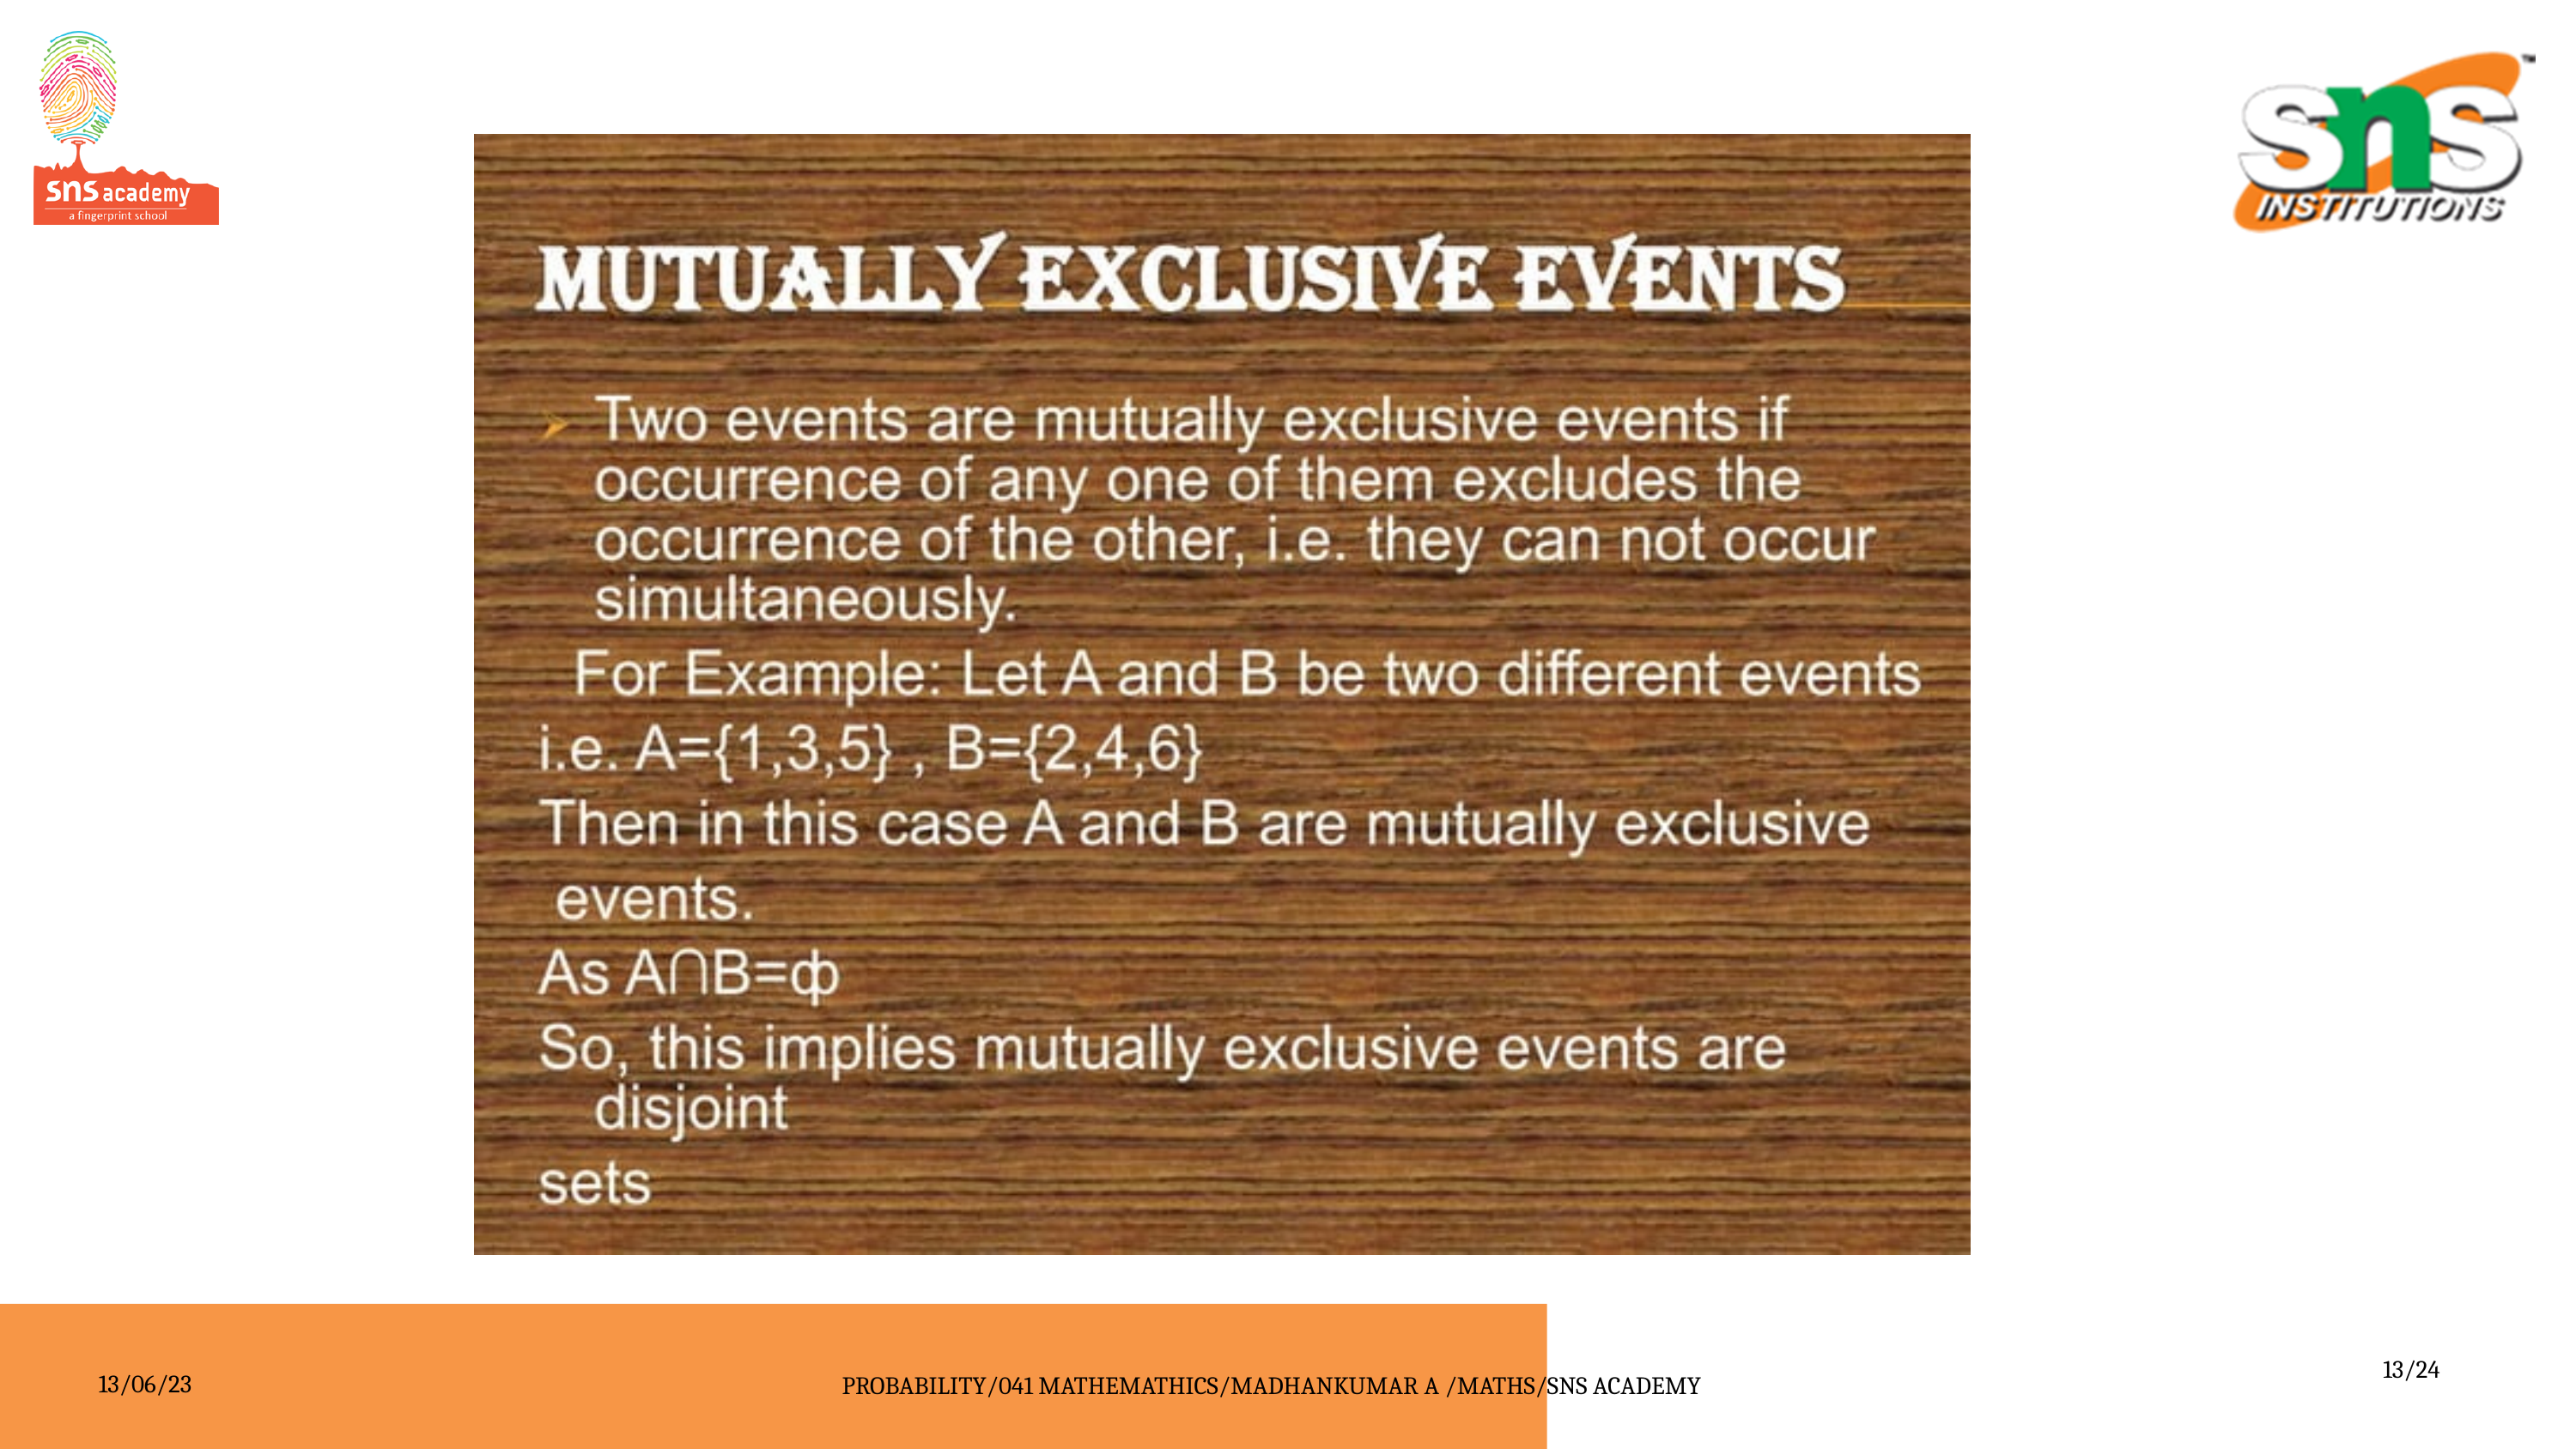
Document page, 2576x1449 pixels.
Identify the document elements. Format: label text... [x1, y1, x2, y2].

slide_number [85, 1357, 386, 1410]
picture [33, 31, 219, 225]
footer PROBABILITY/041 MATHEMATHICS/MADHANKUMAR A /MATHS/SNS ACADEMY [440, 1357, 2104, 1411]
picture [474, 134, 1971, 1256]
slide_number 13/24 [2152, 1343, 2453, 1395]
picture [2233, 50, 2536, 233]
text_box [0, 1303, 1547, 1449]
